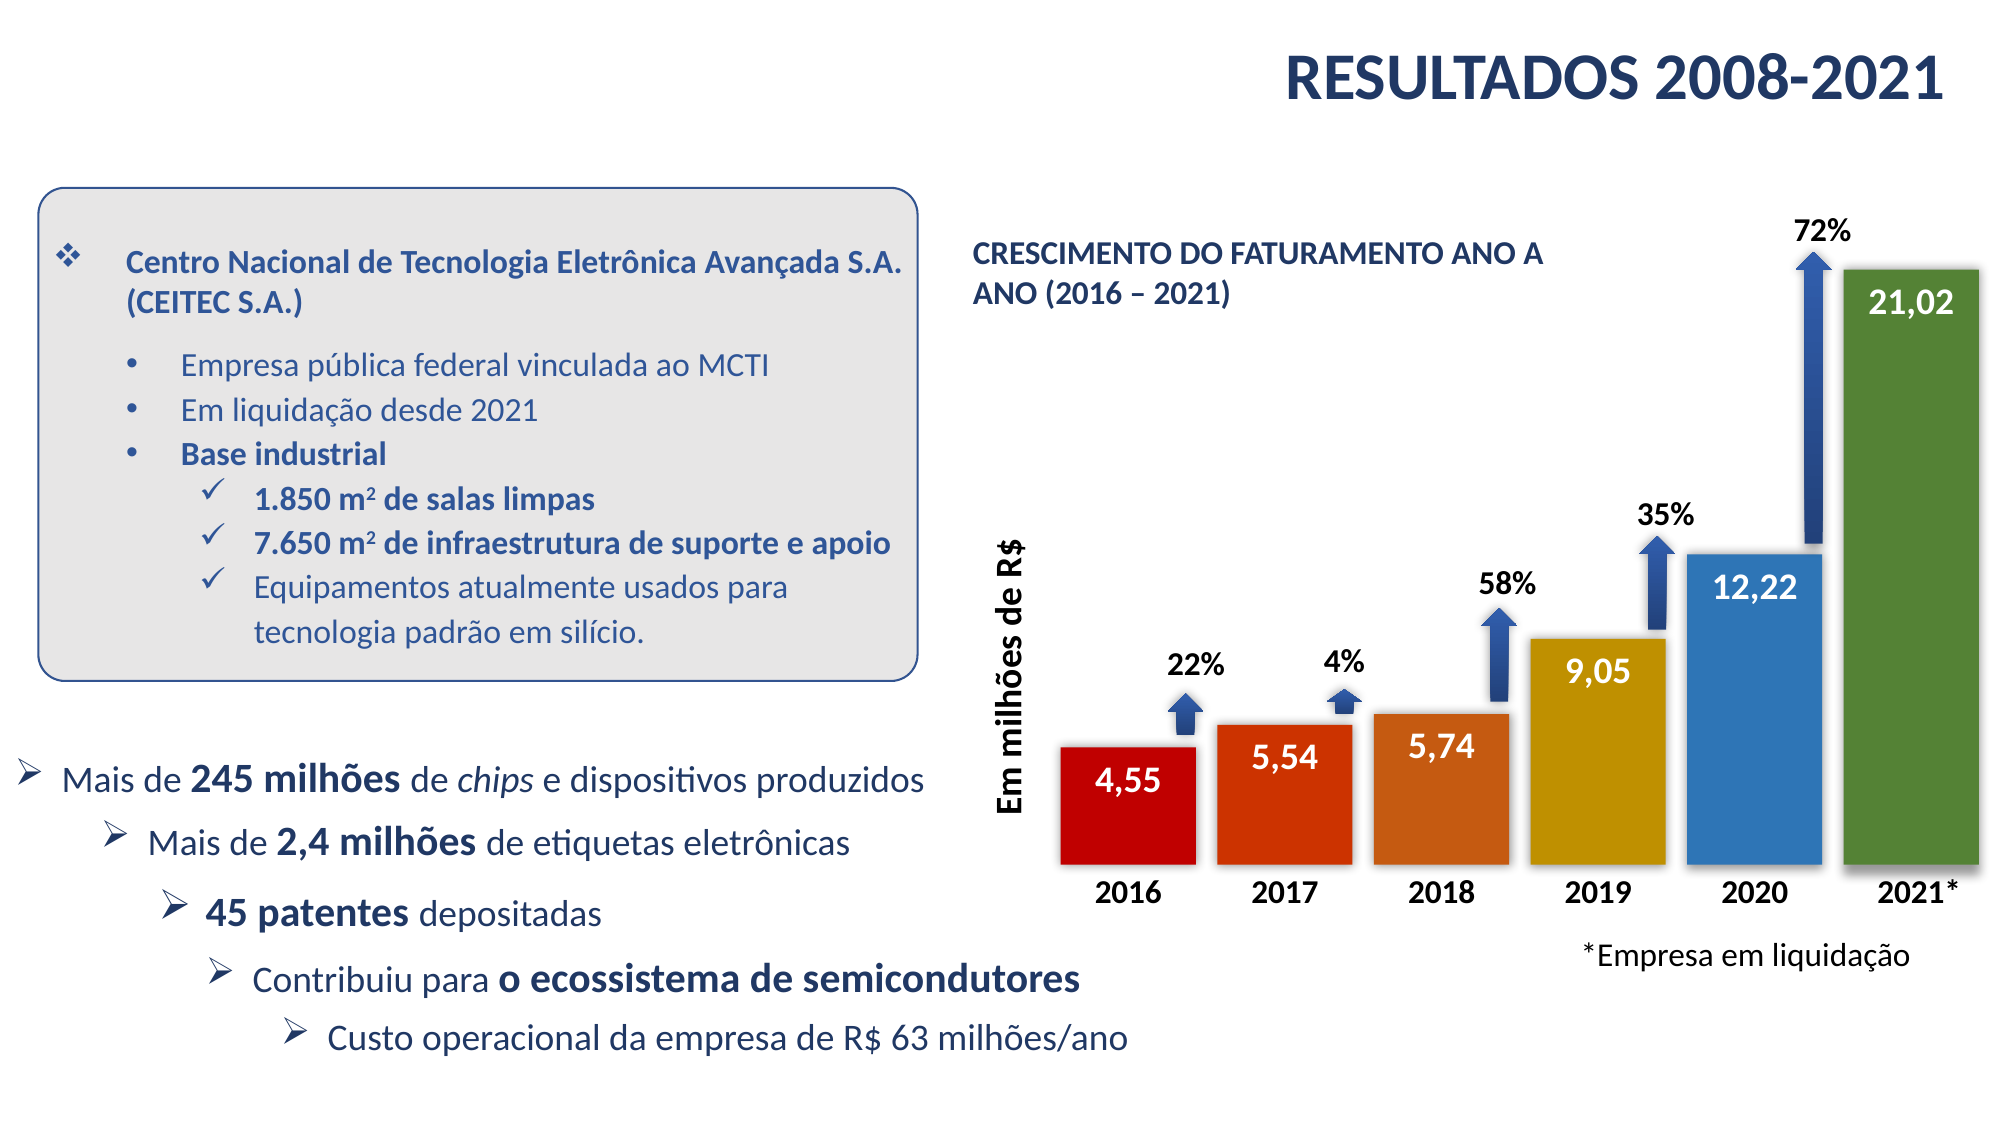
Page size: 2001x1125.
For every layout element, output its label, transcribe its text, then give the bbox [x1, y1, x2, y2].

text_box 45 patentes depositadas [144, 877, 618, 943]
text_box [958, 200, 1979, 982]
text_box Mais de 245 milhões de chips e dispositivos produzidos [0, 743, 958, 809]
text_box Mais de 2,4 milhões de etiquetas eletrônicas [86, 805, 866, 871]
text_box [39, 665, 917, 682]
text_box Centro Nacional de Tecnologia Eletrônica Avançada S.A. (CEITEC S.A.) Empresa pública federal vinculada ao MCTI Em liquidação desde 2021 Base industrial 1.850 m2 de salas limpas 7.650 m2 de infraestrutura de suporte e apoio Equipamentos atualmente usados para tecnologia padrão em silício. [38, 231, 937, 665]
text_box [37, 186, 919, 661]
text_box Contribuiu para o ecossistema de semicondutores Custo operacional da empresa de R$ 63 milhões/ano [191, 943, 1186, 1066]
text_box RESULTADOS 2008-2021 [539, 34, 1961, 122]
